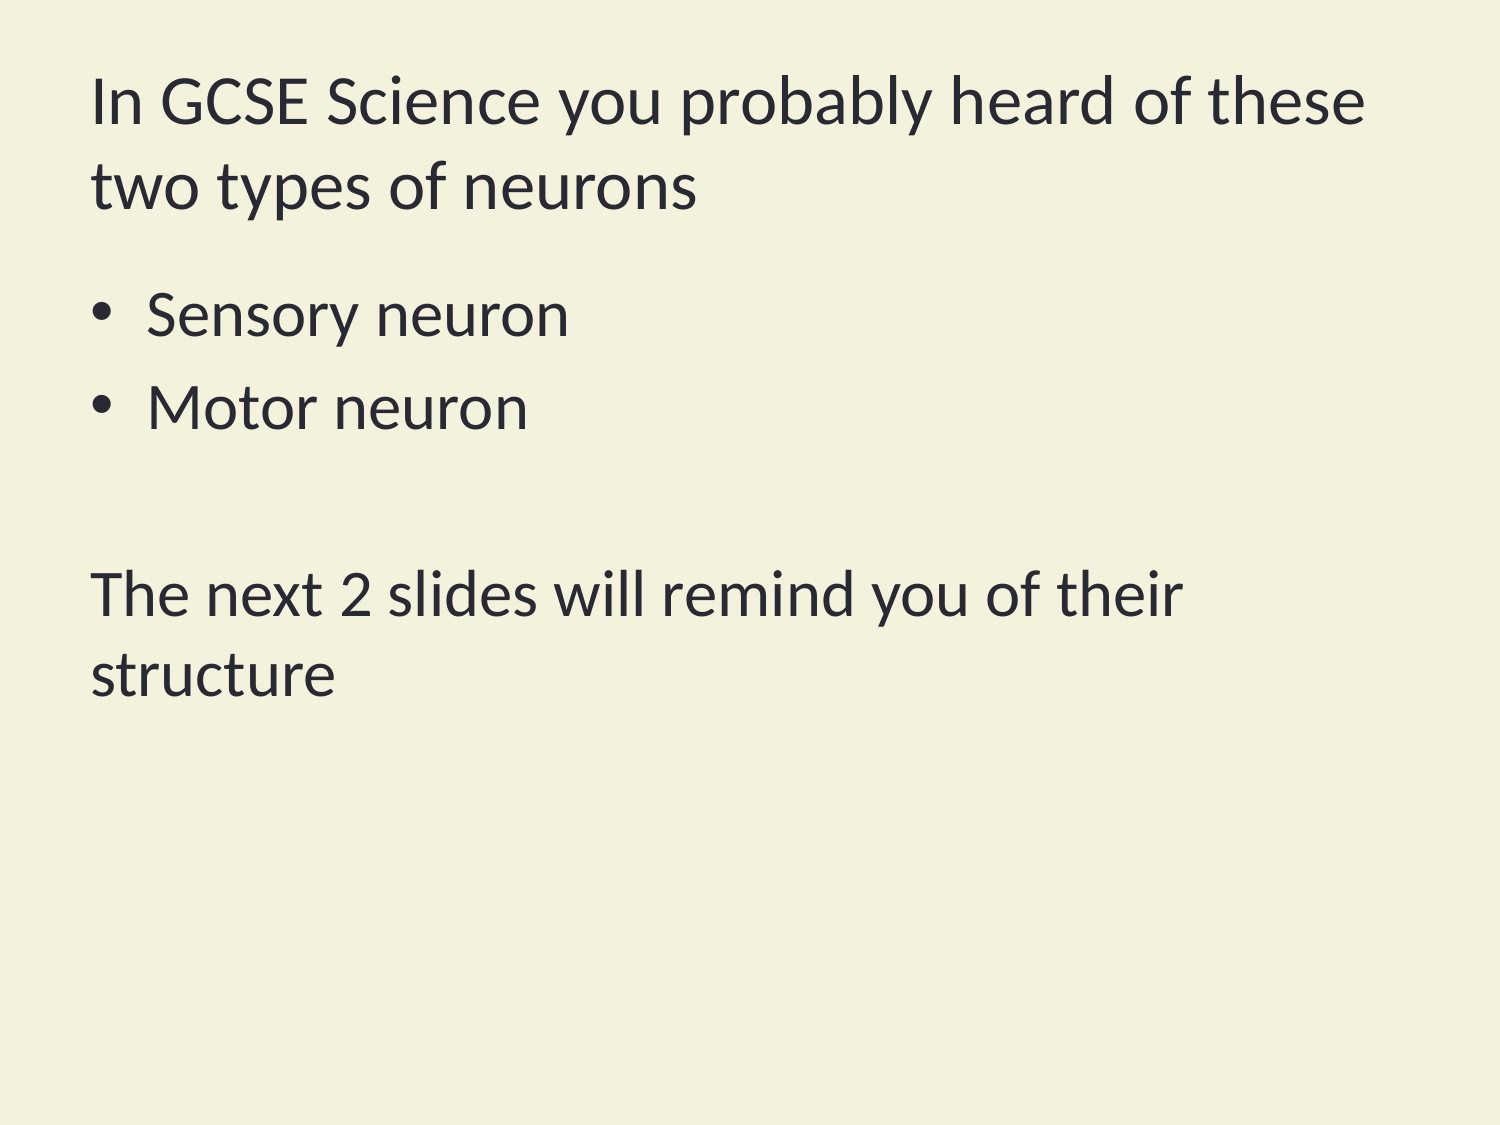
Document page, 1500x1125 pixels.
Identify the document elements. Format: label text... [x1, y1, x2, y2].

list Sensory neuron Motor neuron The next 2 slides will remind you of their structure [75, 262, 1425, 1005]
title In GCSE Science you probably heard of these two types of neurons [75, 45, 1425, 233]
